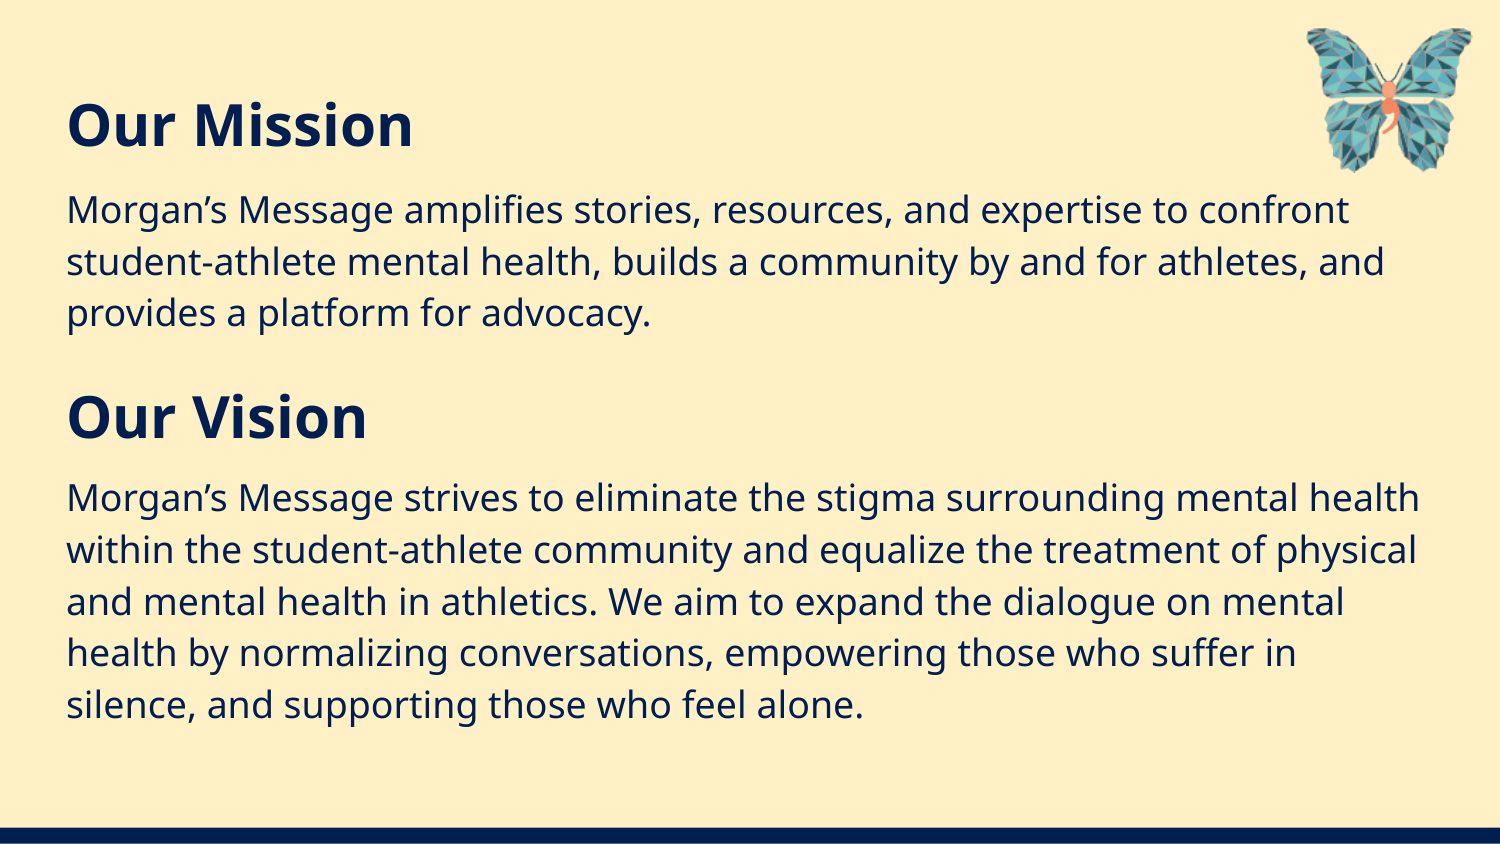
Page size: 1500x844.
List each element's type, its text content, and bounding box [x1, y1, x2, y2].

title Our Mission [51, 72, 1301, 164]
list Morgan’s Message strives to eliminate the stigma surrounding mental health within the student-athlete community and equalize the treatment of physical and mental health in athletics. We aim to expand the dialogue on mental health by normalizing conversations, empowering those who suffer in silence, and supporting those who feel alone. [51, 452, 1449, 844]
list Morgan’s Message amplifies stories, resources, and expertise to confront student-athlete mental health, builds a community by and for athletes, and provides a platform for advocacy. [51, 164, 1449, 364]
title Our Vision [51, 364, 1449, 452]
picture [1306, 28, 1473, 173]
